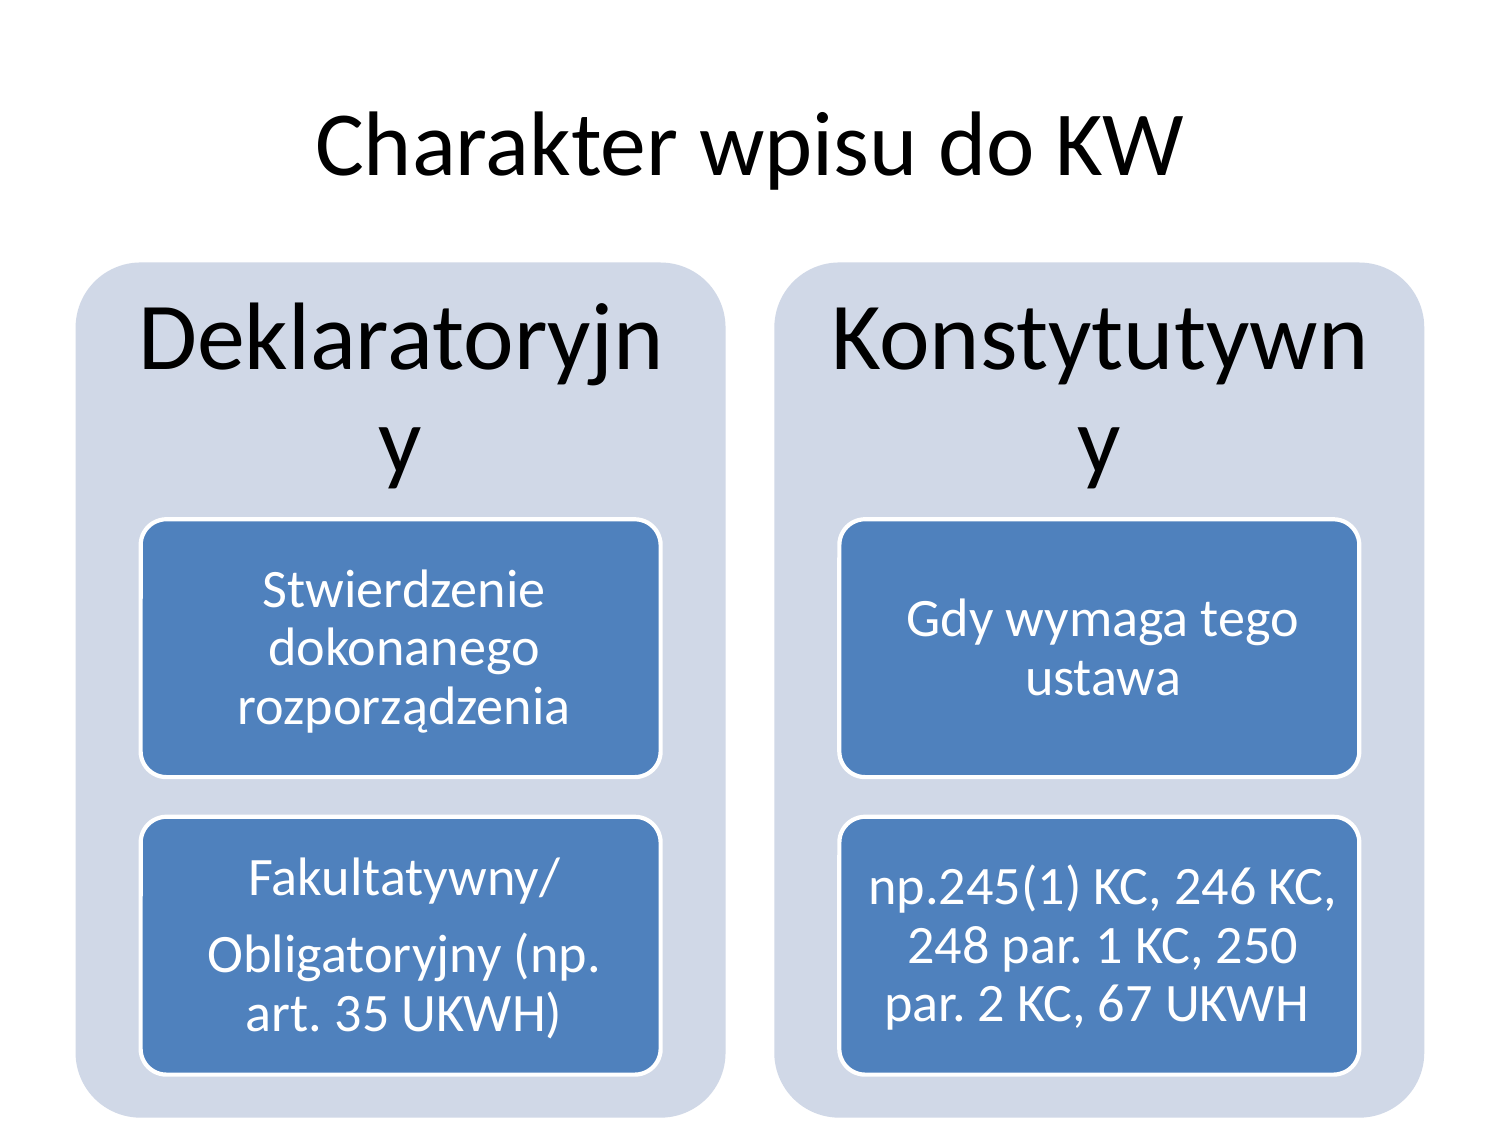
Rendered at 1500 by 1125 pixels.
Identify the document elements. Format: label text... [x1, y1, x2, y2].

title Charakter wpisu do KW [75, 45, 1425, 233]
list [74, 262, 1426, 1118]
